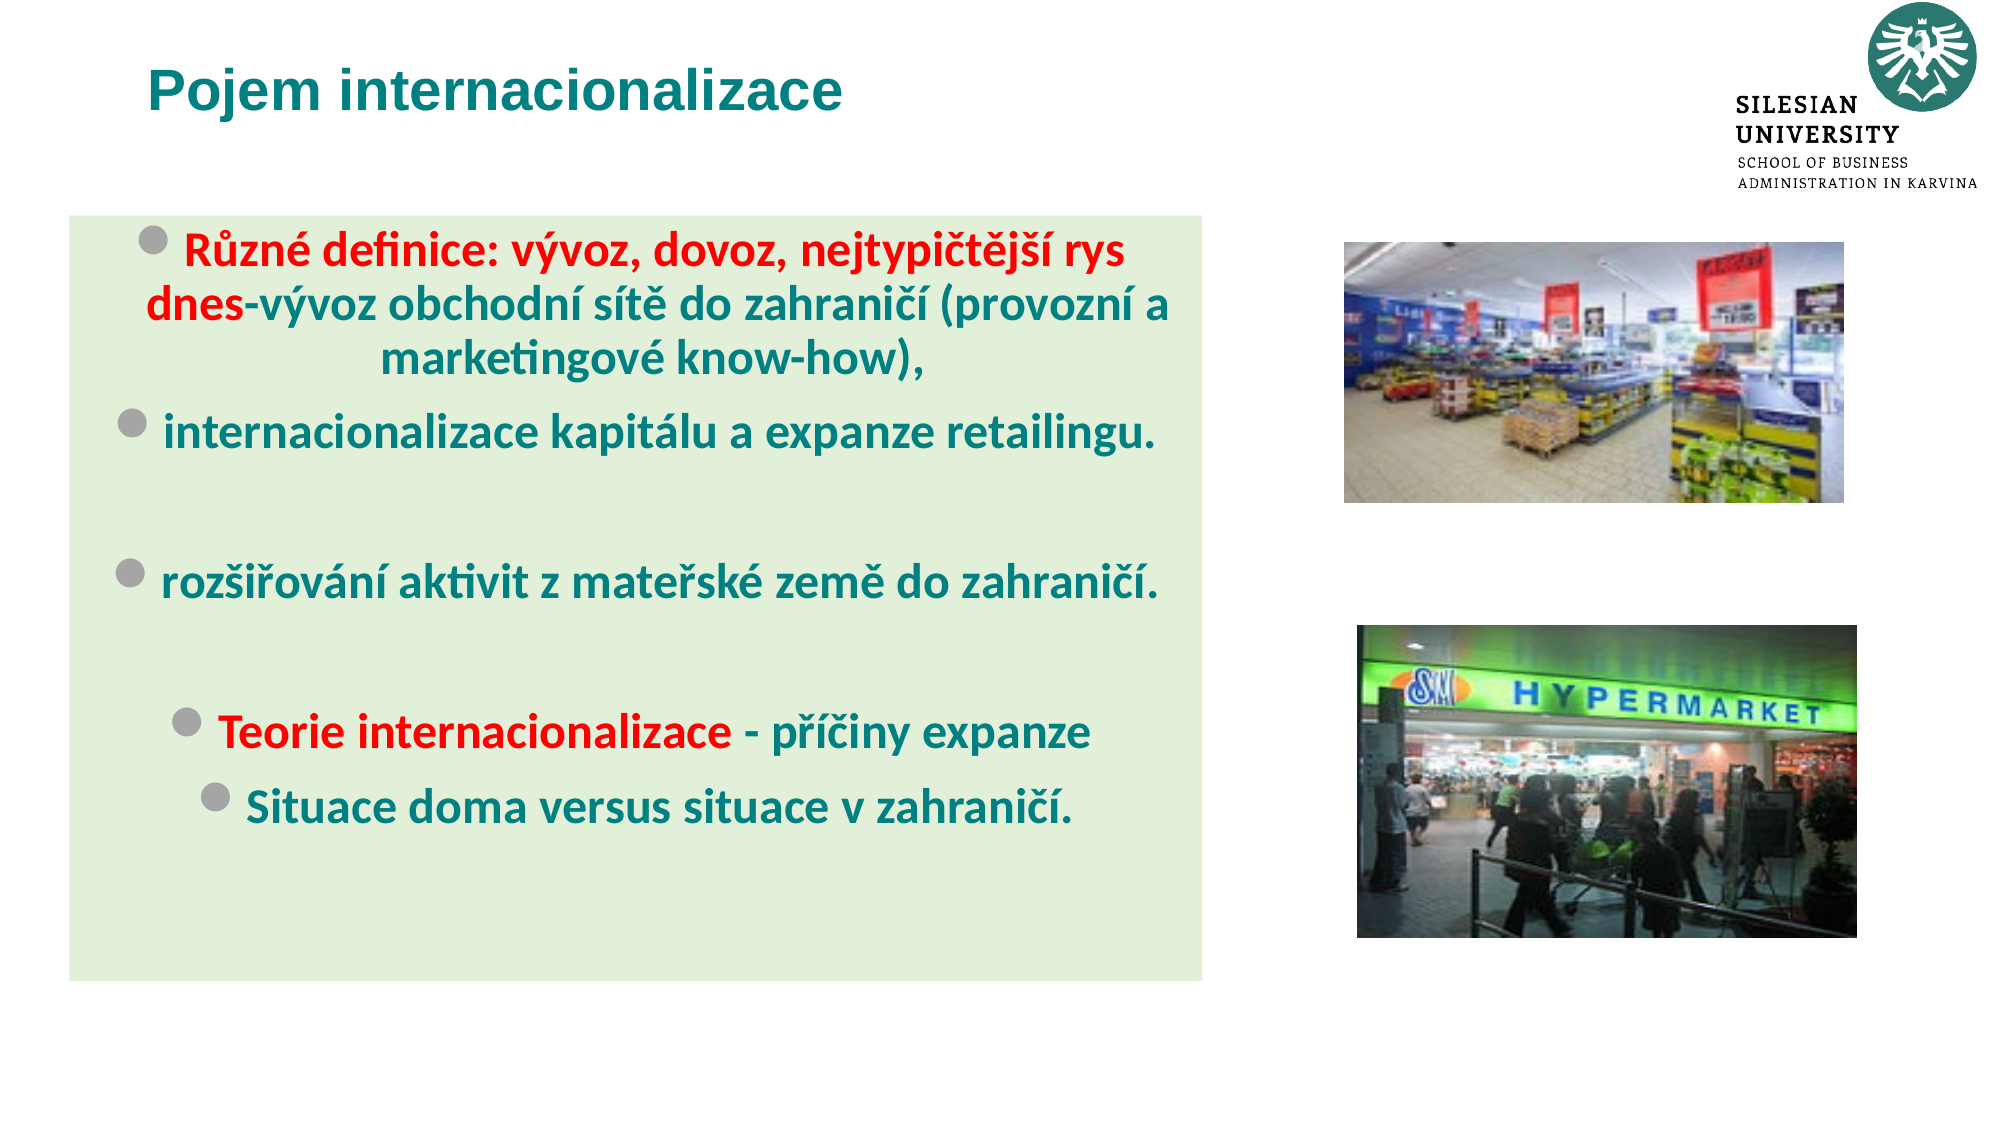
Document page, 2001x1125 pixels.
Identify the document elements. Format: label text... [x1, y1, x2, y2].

text_box Různé definice: vývoz, dovoz, nejtypičtější rys dnes-vývoz obchodní sítě do zahraničí (provozní a marketingové know-how), internacionalizace kapitálu a expanze retailingu. rozšiřování aktivit z mateřské země do zahraničí. Teorie internacionalizace - příčiny expanze Situace doma versus situace v zahraničí. [69, 215, 1203, 982]
picture [1357, 625, 1857, 938]
picture [1736, 2, 1977, 188]
text_box Pojem internacionalizace [132, 45, 1564, 130]
picture [1344, 242, 1844, 503]
text_box [41, 32, 786, 116]
